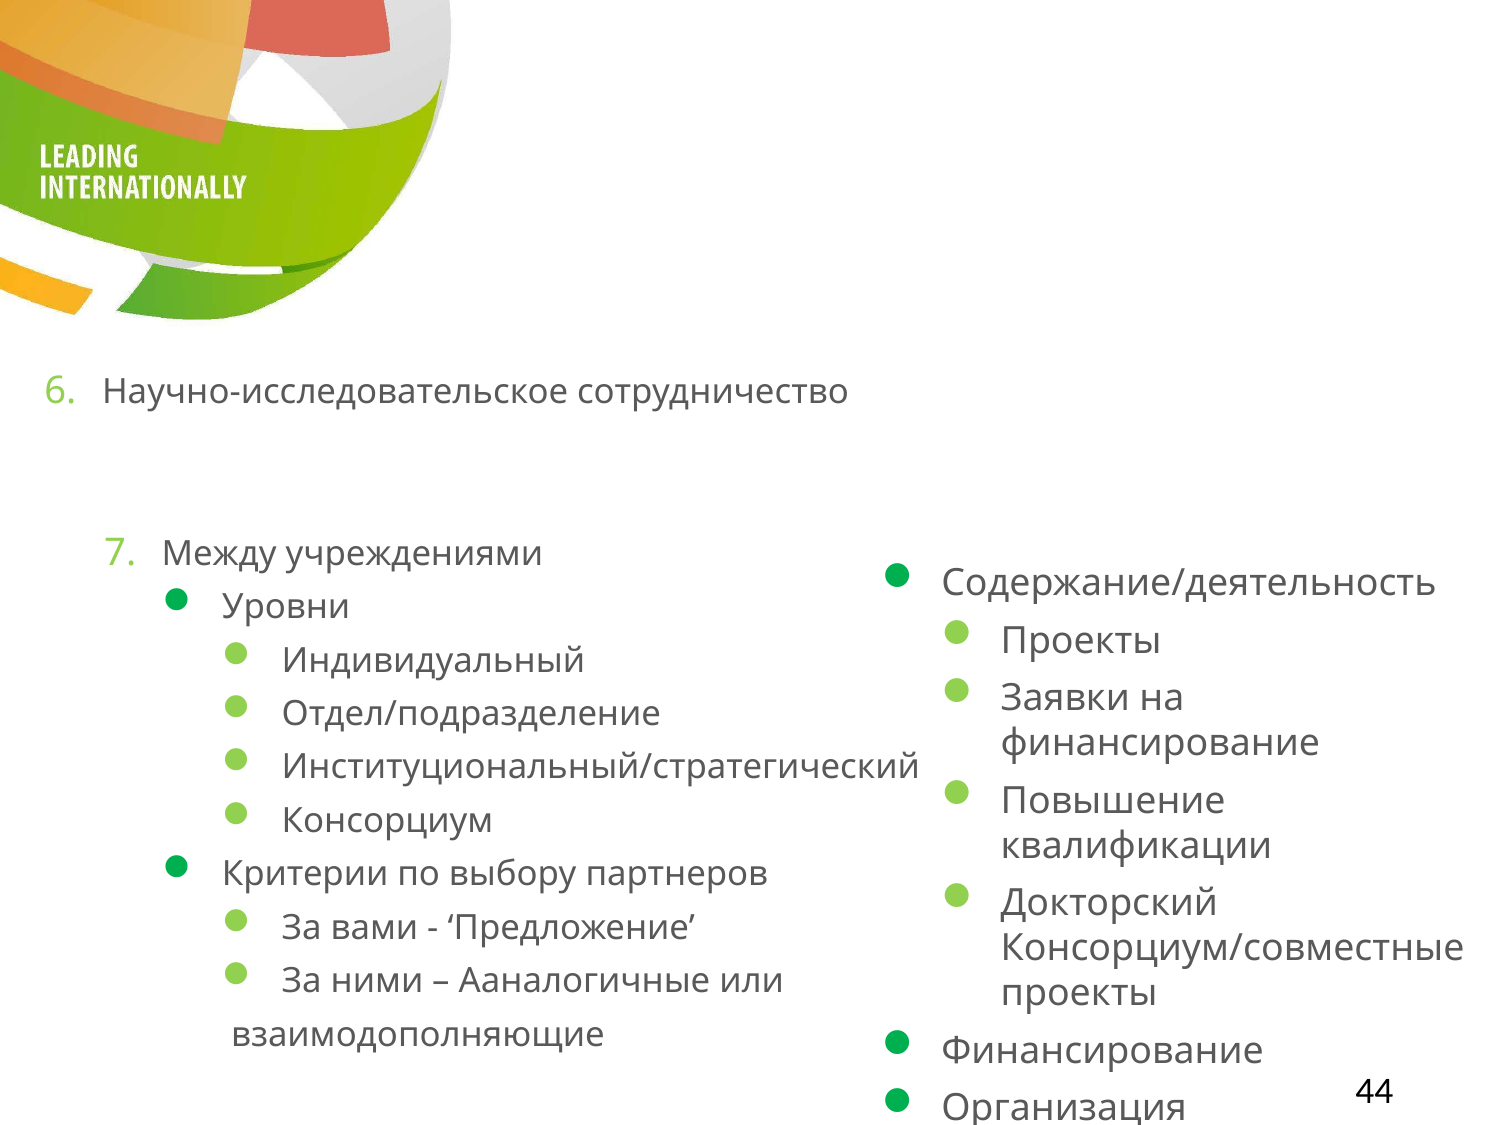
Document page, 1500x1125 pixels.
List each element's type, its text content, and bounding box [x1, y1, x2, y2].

list Научно-исследовательское сотрудничество Между учреждениями Уровни Индивидуальный Отдел/подразделение Институциональный/стратегический Консорциум Критерии по выбору партнеров За вами - ‘Предложение’ За ними – Ааналогичные или взаимодополняющие [29, 361, 1380, 1064]
picture [0, 0, 467, 339]
text_box Содержание/деятельность Проекты Заявки на финансирование Повышение квалификации Докторский Консорциум/совместные проекты Финансирование Организация [749, 550, 1500, 1125]
